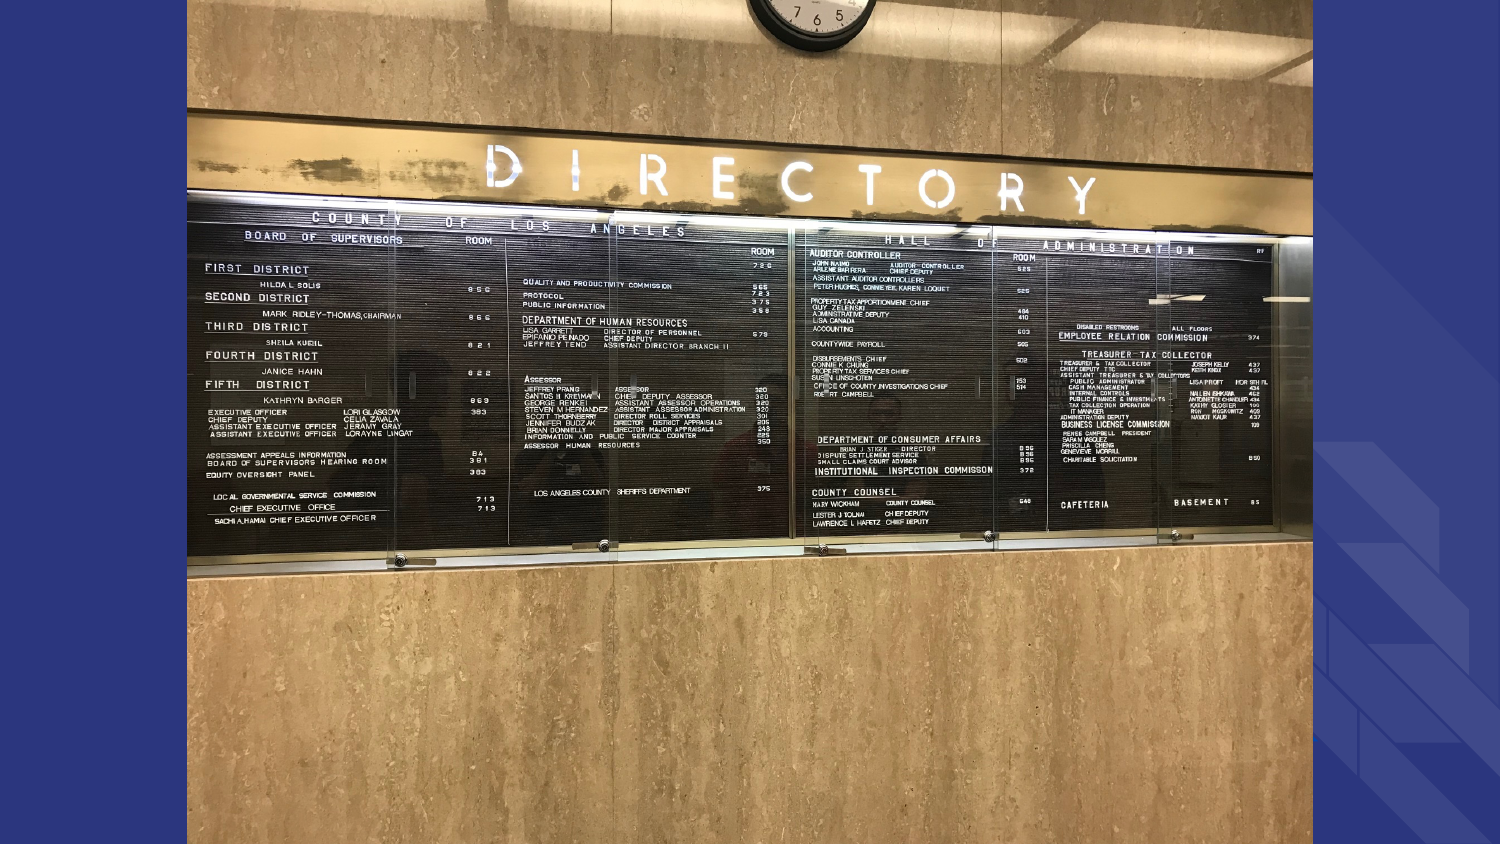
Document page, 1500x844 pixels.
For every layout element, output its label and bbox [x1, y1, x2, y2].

picture [187, 0, 1313, 844]
